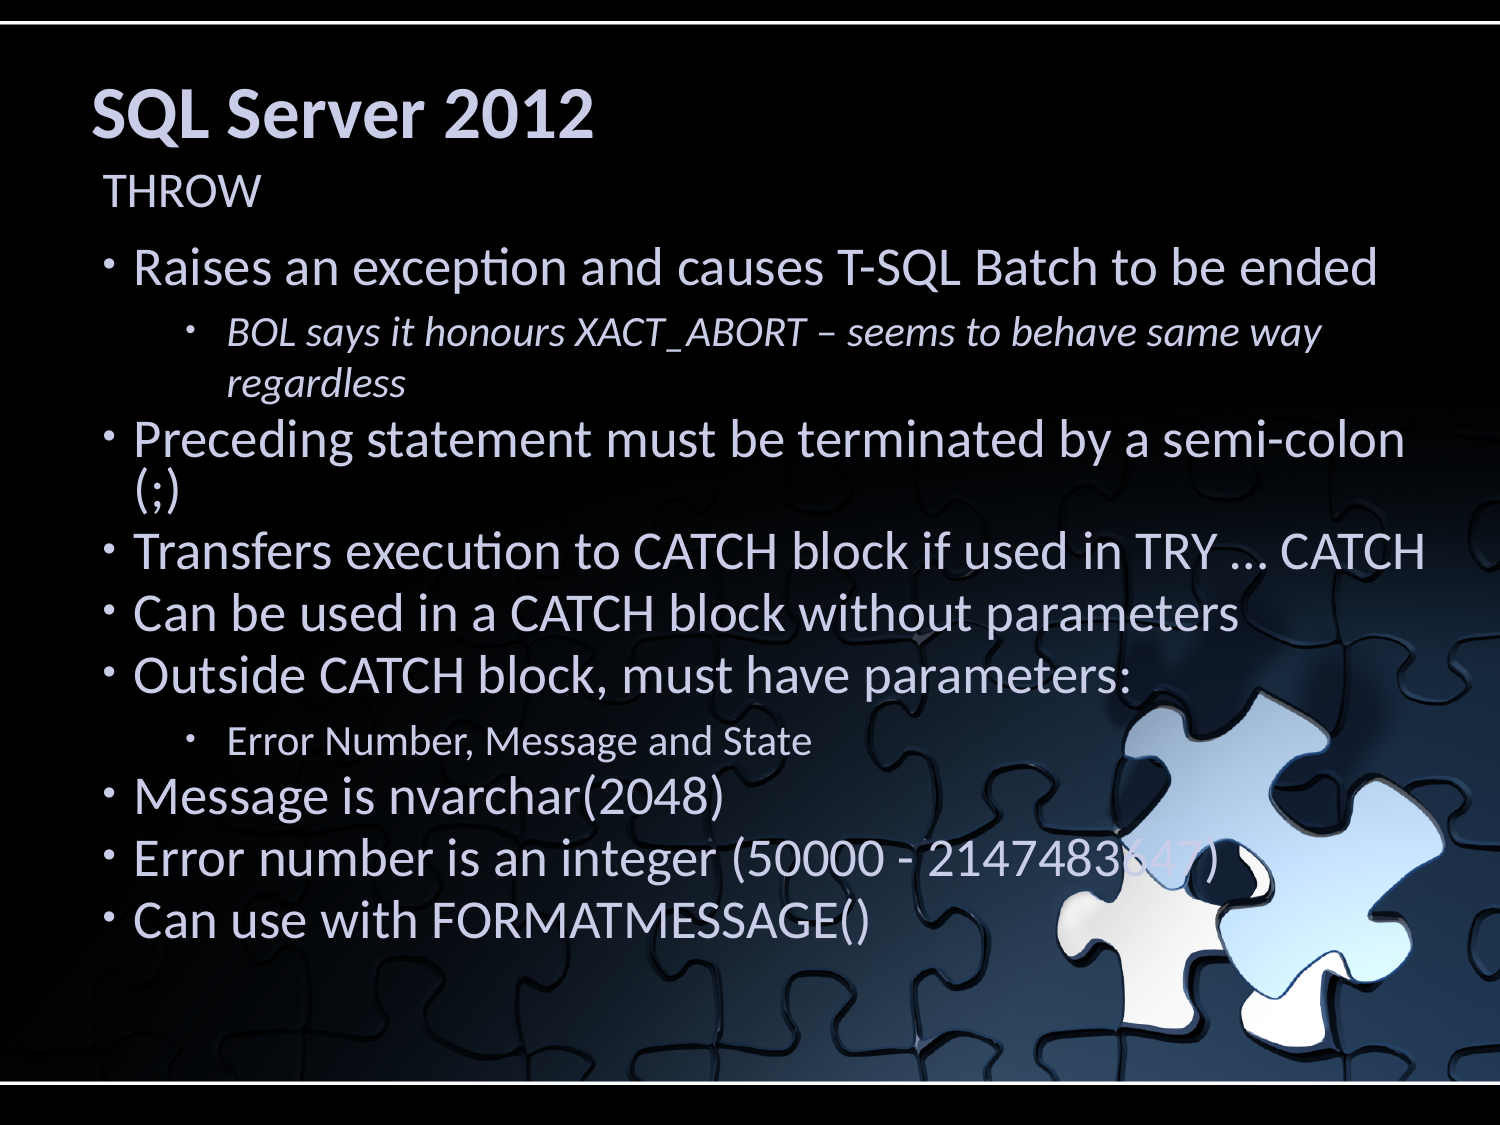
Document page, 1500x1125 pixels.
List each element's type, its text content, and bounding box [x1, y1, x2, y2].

list Raises an exception and causes T-SQL Batch to be ended BOL says it honours XACT_ABORT – seems to behave same way regardless Preceding statement must be terminated by a semi-colon (;) Transfers execution to CATCH block if used in TRY … CATCH Can be used in a CATCH block without parameters Outside CATCH block, must have parameters: Error Number, Message and State Message is nvarchar(2048) Error number is an integer (50000 - 2147483647) Can use with FORMATMESSAGE() [87, 237, 1450, 1005]
title SQL Server 2012 [76, 56, 1427, 162]
list THROW [87, 149, 1442, 225]
picture [0, 0, 1500, 1125]
